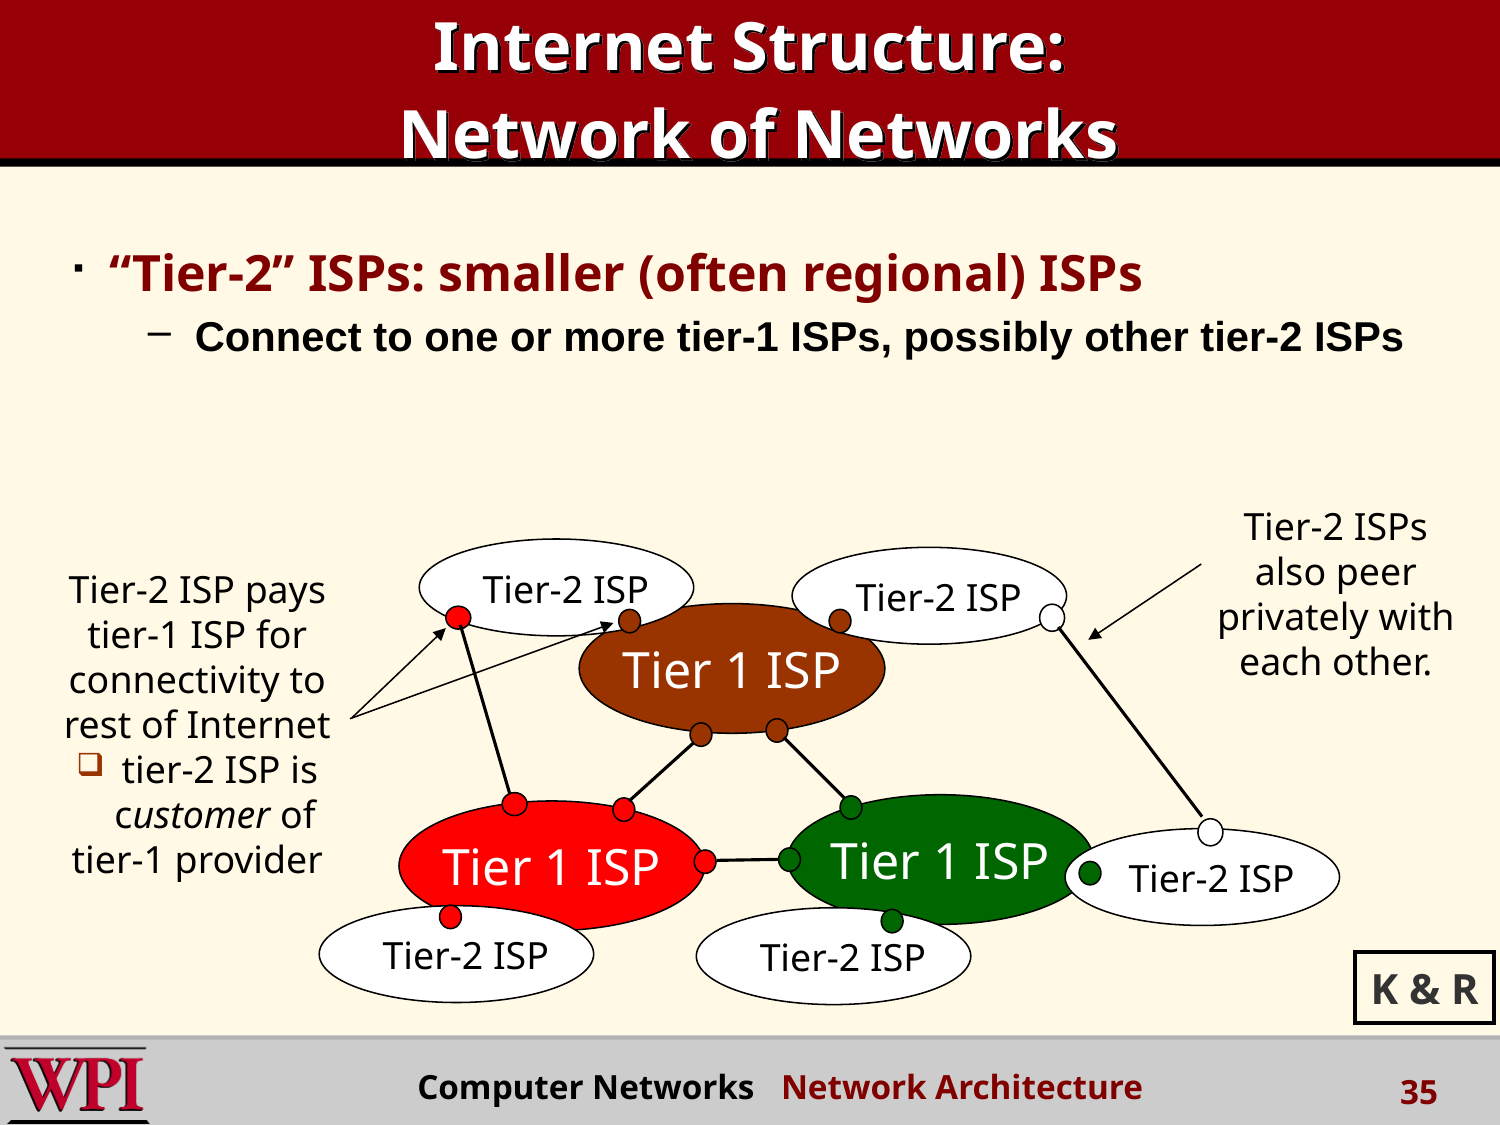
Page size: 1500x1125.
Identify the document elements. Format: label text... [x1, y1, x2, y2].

slide_number 35 [1344, 1063, 1495, 1102]
footer Computer Networks Network Architecture [229, 1058, 1323, 1107]
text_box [1039, 495, 1484, 846]
picture [0, 0, 1500, 158]
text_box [28, 558, 614, 890]
picture [0, 167, 1500, 1035]
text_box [318, 538, 1340, 1005]
text_box K & R [1355, 952, 1495, 1023]
title Internet Structure: Network of Networks [29, 18, 1471, 150]
list “Tier-2” ISPs: smaller (often regional) ISPs Connect to one or more tier-1 ISPs, possibly other tier-2 ISPs [57, 234, 1443, 385]
picture [0, 1040, 1500, 1125]
